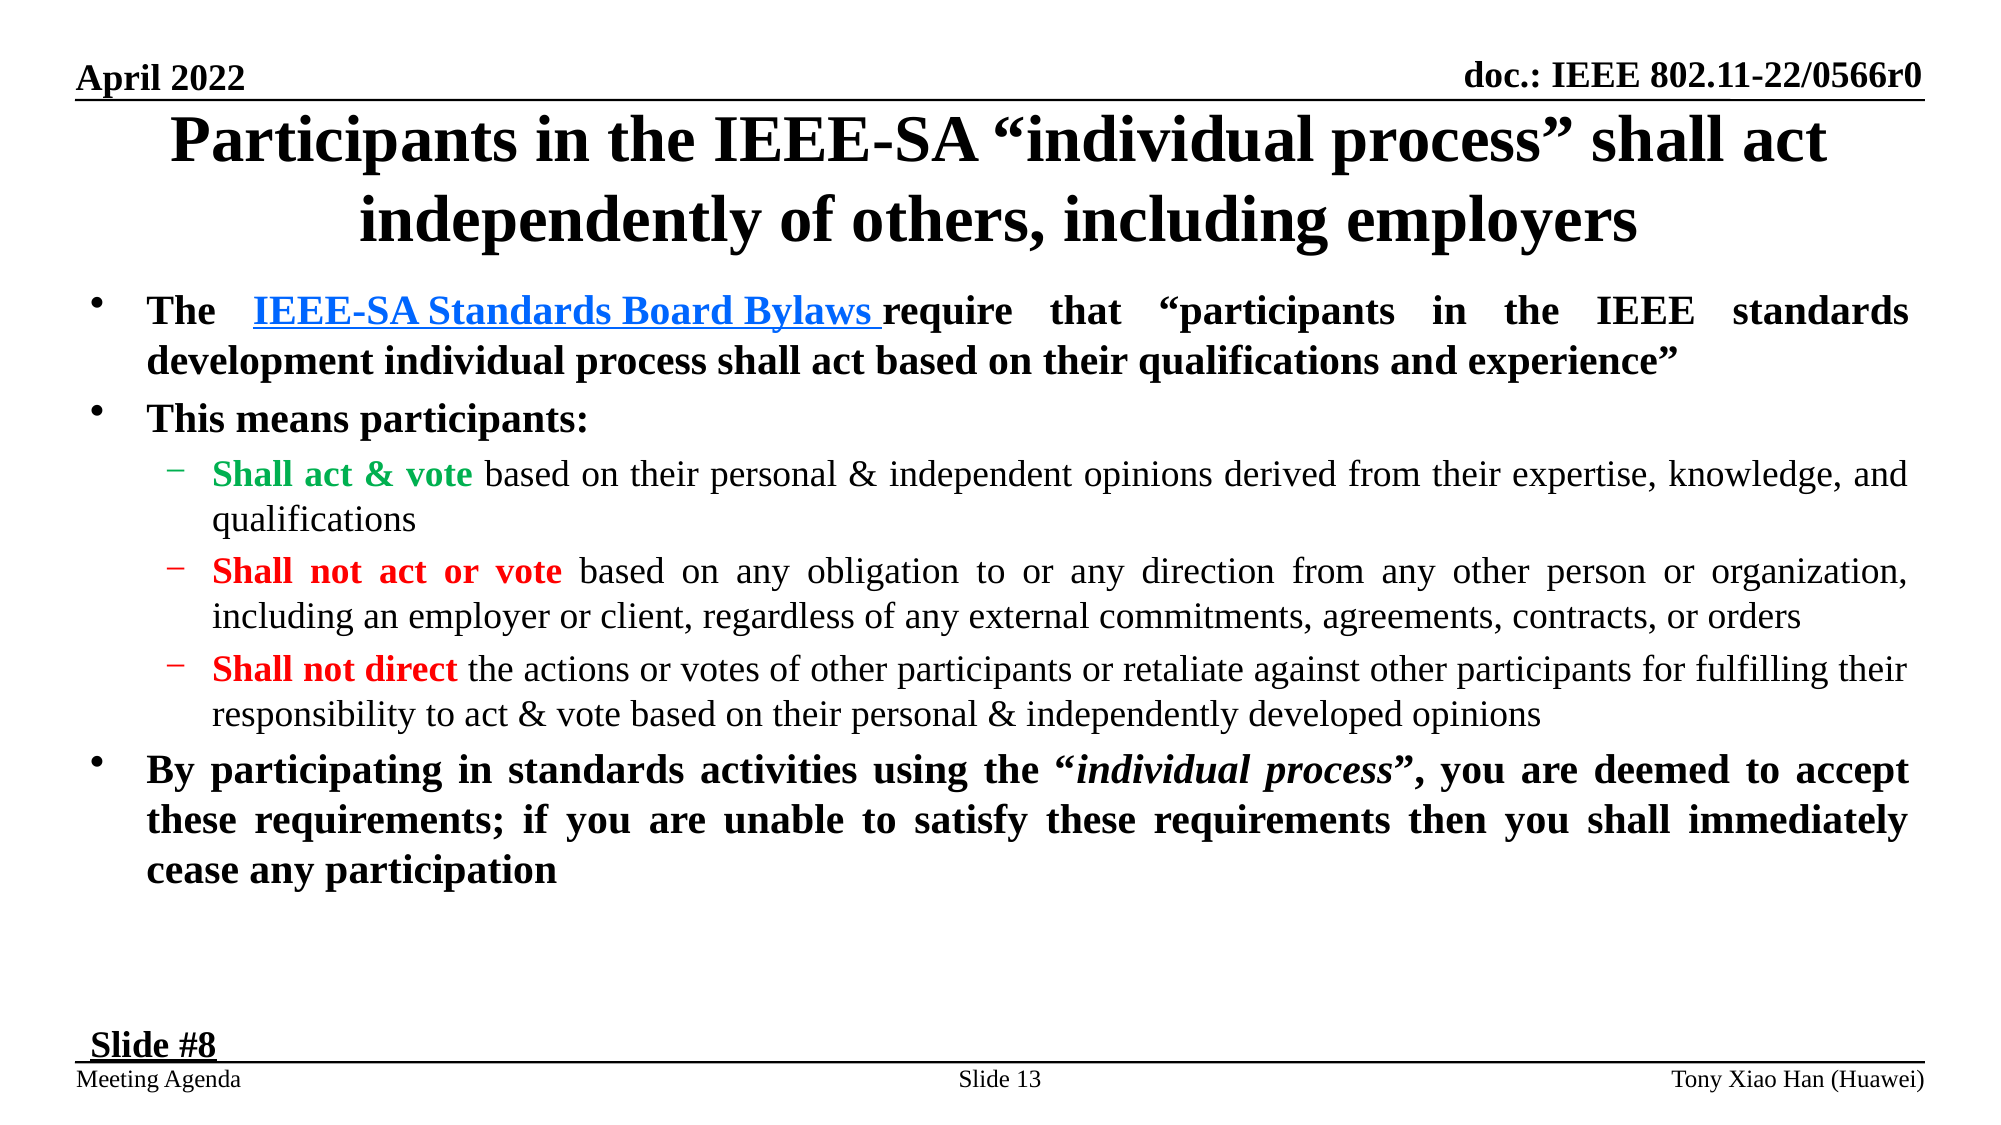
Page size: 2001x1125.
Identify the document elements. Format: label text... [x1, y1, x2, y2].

list The IEEE-SA Standards Board Bylaws require that “participants in the IEEE standards development individual process shall act based on their qualifications and experience” This means participants: Shall act & vote based on their personal & independent opinions derived from their expertise, knowledge, and qualifications Shall not act or vote based on any obligation to or any direction from any other person or organization, including an employer or client, regardless of any external commitments, agreements, contracts, or orders Shall not direct the actions or votes of other participants or retaliate against other participants for fulfilling their responsibility to act & vote based on their personal & independently developed opinions By participating in standards activities using the “individual process”, you are deemed to accept these requirements; if you are unable to satisfy these requirements then you shall immediately cease any participation [75, 275, 1925, 1038]
text_box Participants in the IEEE-SA “individual process” shall act independently of others, including employers [75, 87, 1925, 263]
text_box Slide #8 [75, 1012, 232, 1073]
